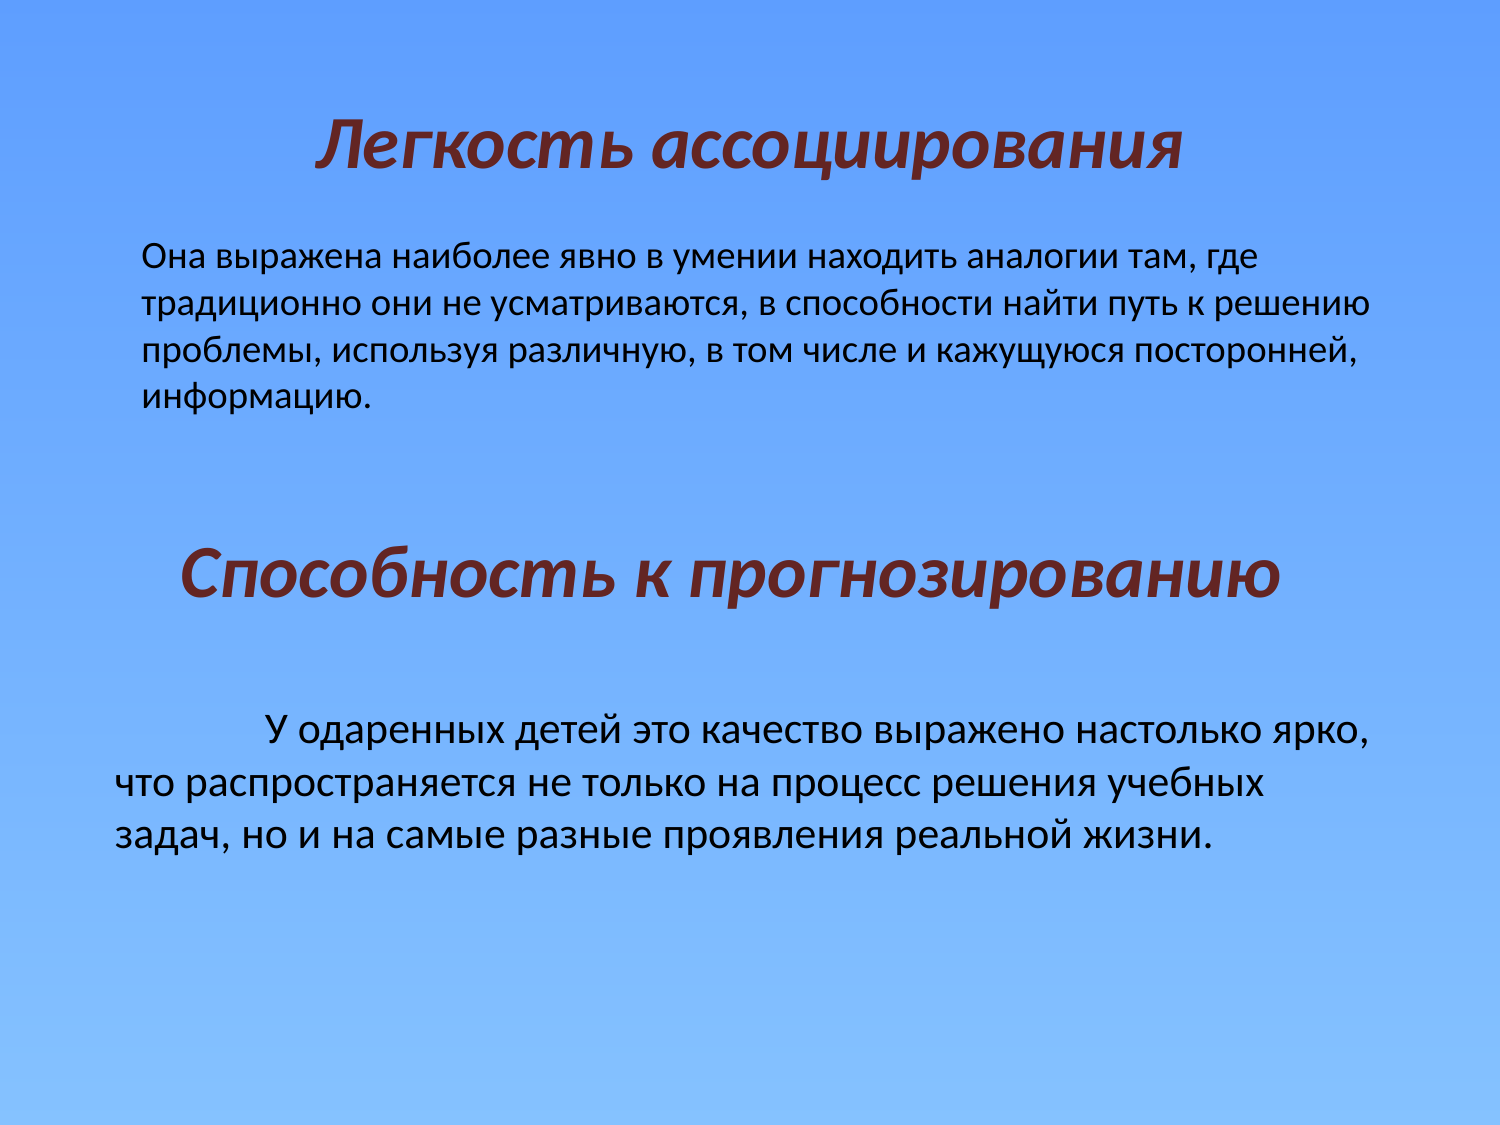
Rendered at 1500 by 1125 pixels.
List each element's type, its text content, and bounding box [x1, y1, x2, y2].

text_box Способность к прогнозированию [165, 515, 1298, 620]
title Легкость ассоциирования [75, 45, 1425, 233]
list Она выражена наиболее явно в умении находить аналогии там, где традиционно они не усматриваются, в способности найти путь к решению проблемы, используя различную, в том числе и кажущуюся посторонней, информацию. [76, 219, 1427, 426]
text_box У одаренных детей это качество выражено настолько ярко, что распространяется не только на процесс решения учебных задач, но и на самые разные проявления реальной жизни. [100, 692, 1400, 910]
